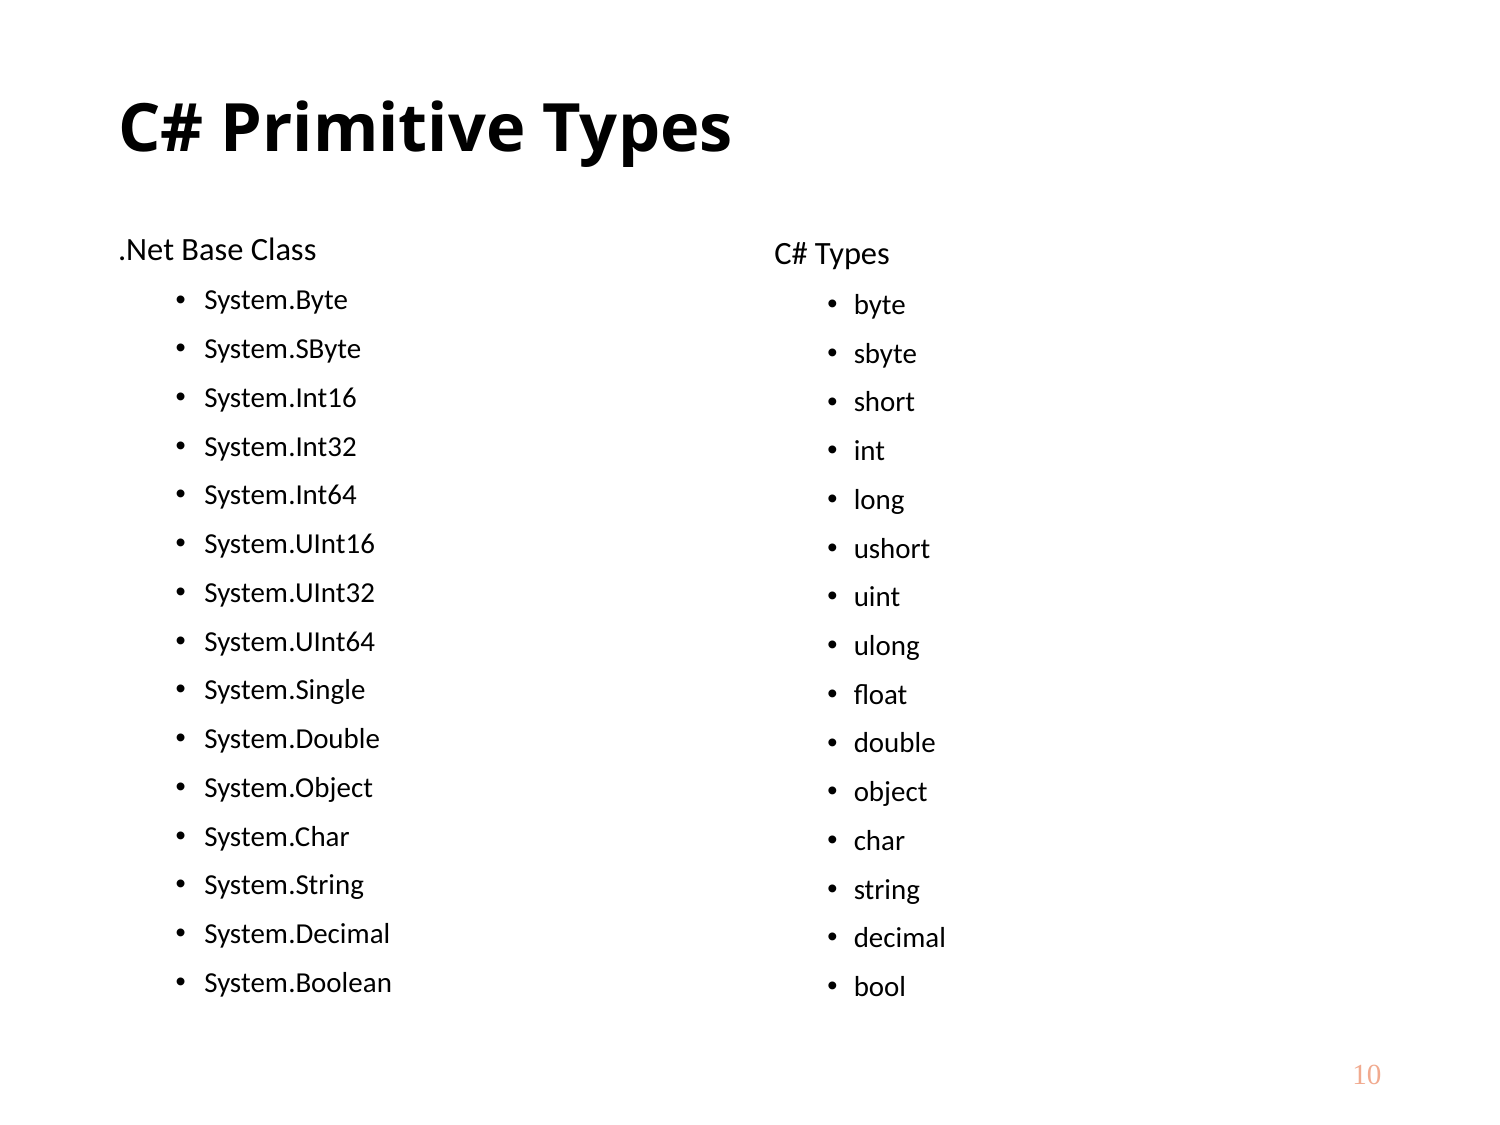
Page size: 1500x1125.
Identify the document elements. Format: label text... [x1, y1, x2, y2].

slide_number 10 [1059, 1042, 1397, 1103]
list C# Types byte sbyte short int long ushort uint ulong float double object char string decimal bool [759, 229, 1397, 1014]
list .Net Base Class System.Byte System.SByte System.Int16 System.Int32 System.Int64 System.UInt16 System.UInt32 System.UInt64 System.Single System.Double System.Object System.Char System.String System.Decimal System.Boolean [103, 224, 741, 1014]
title C# Primitive Types [103, 59, 1397, 200]
